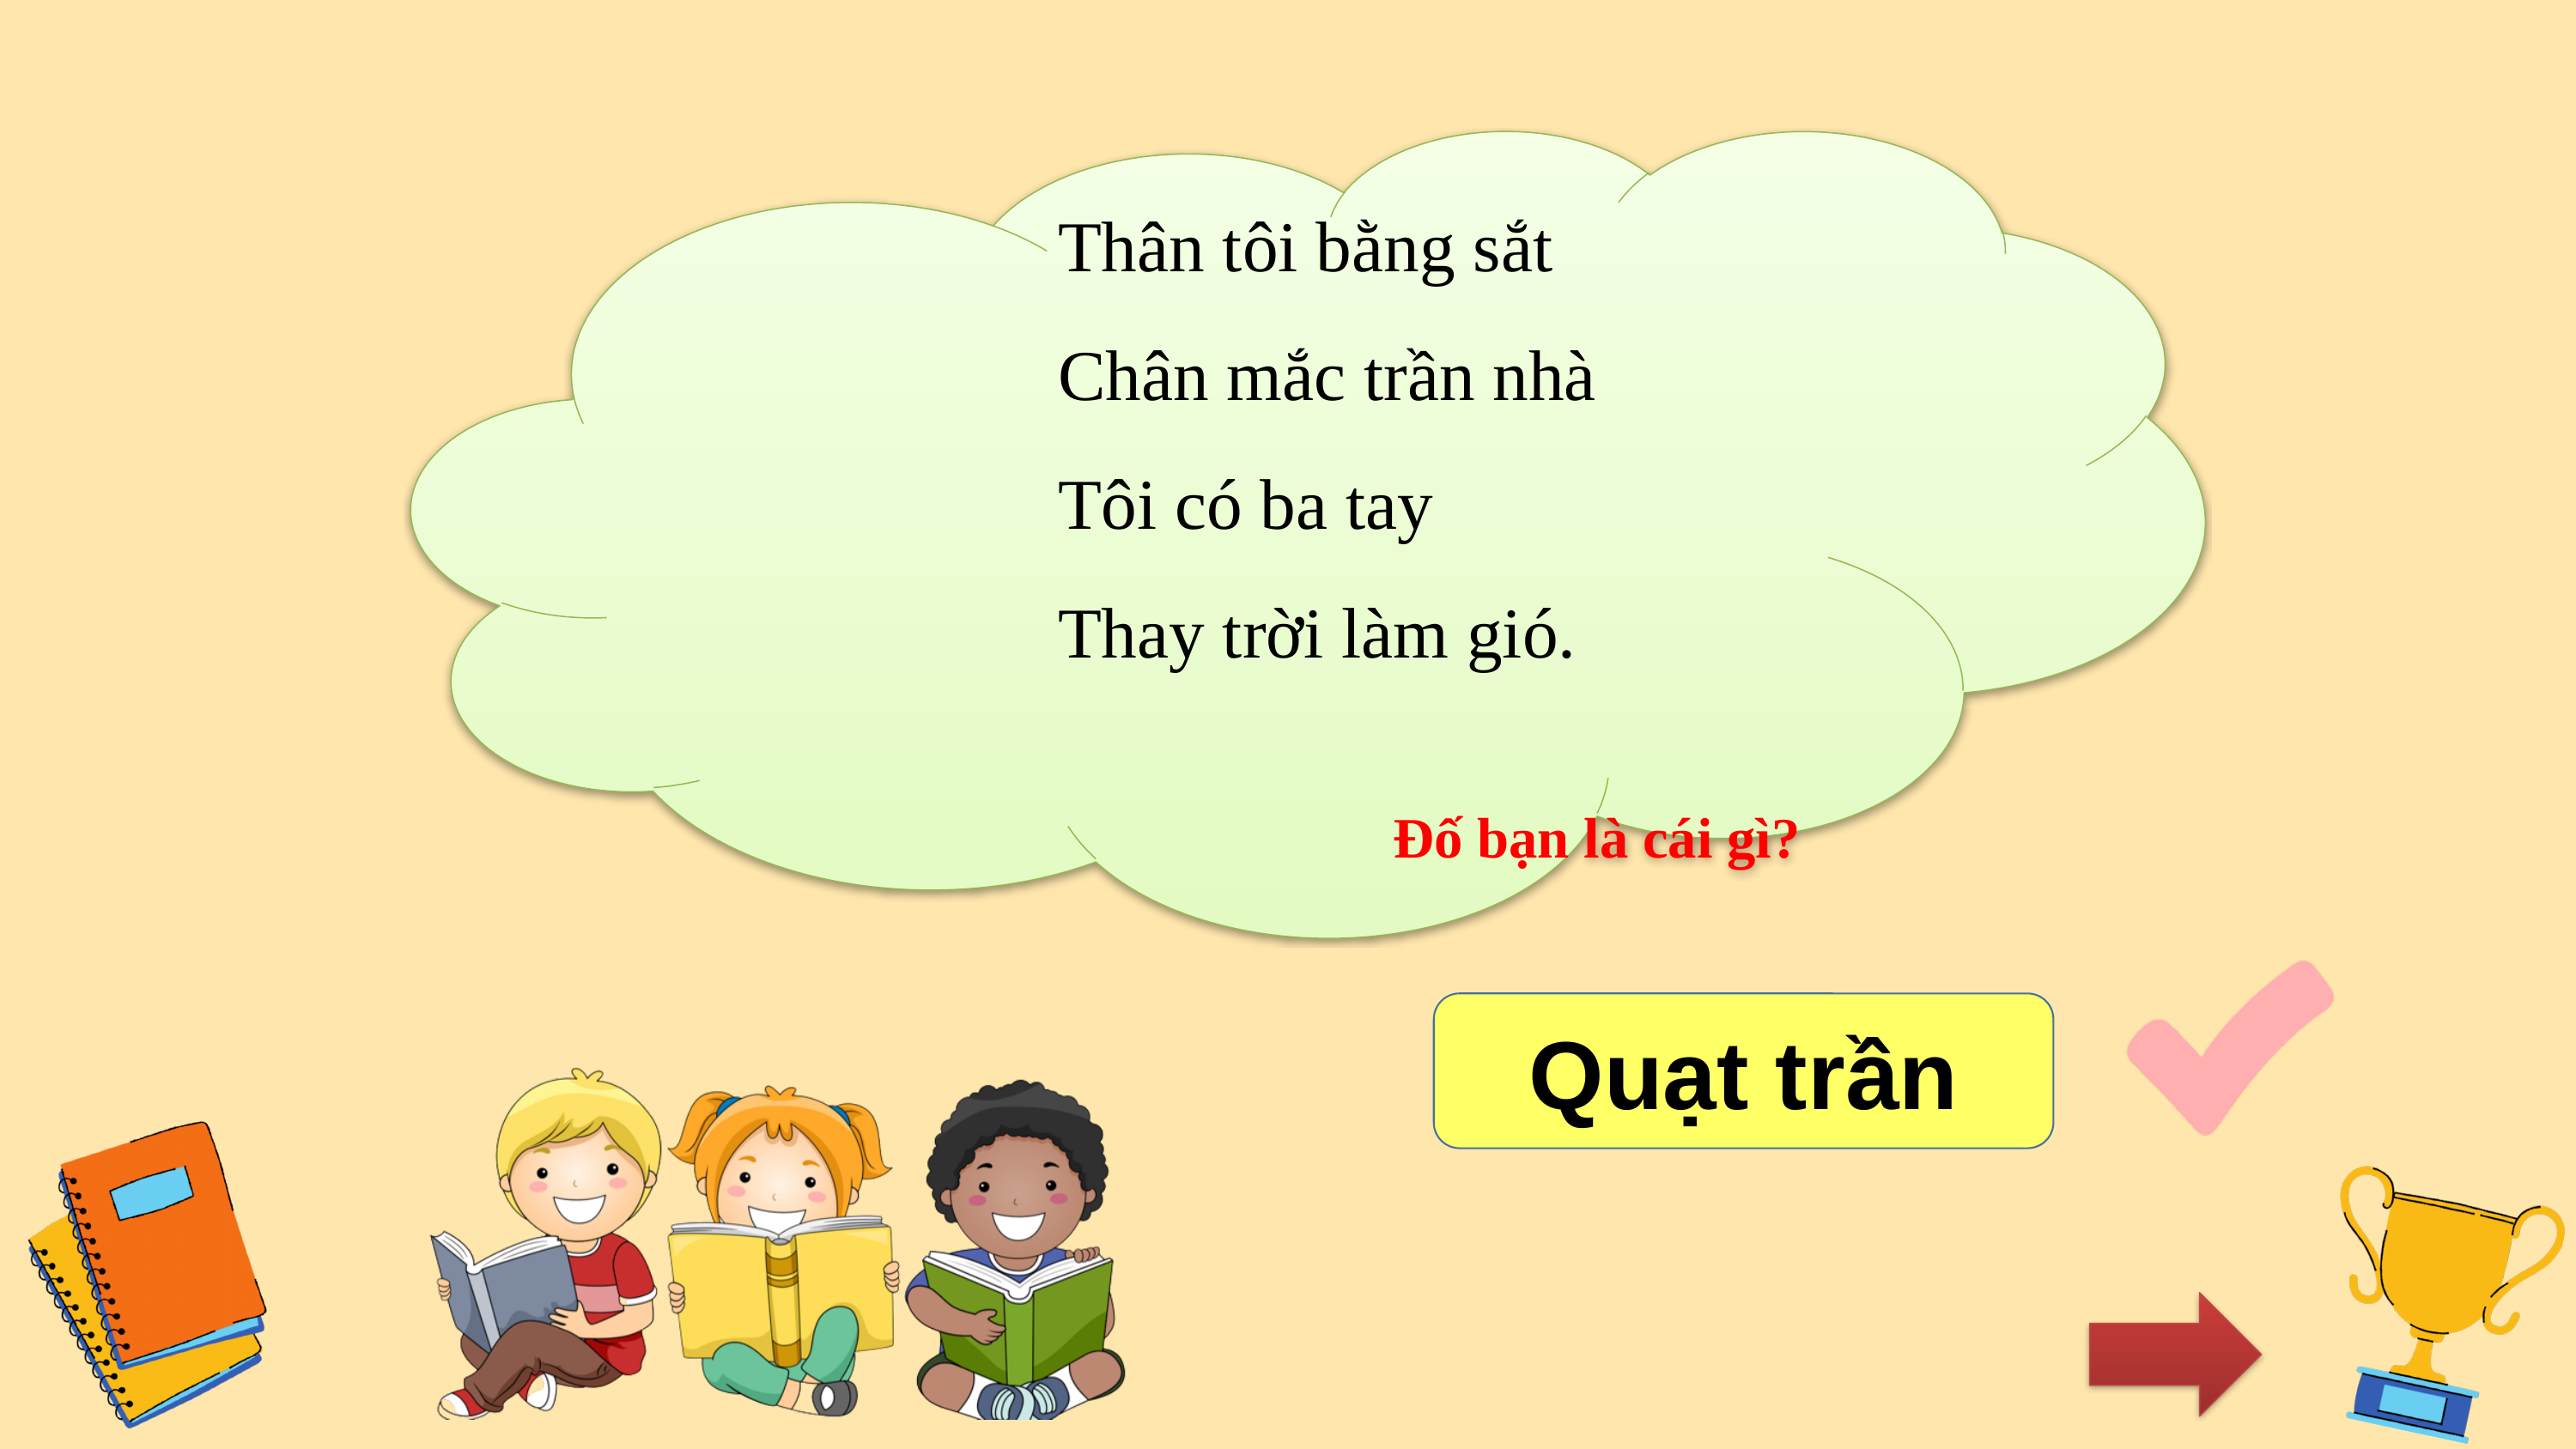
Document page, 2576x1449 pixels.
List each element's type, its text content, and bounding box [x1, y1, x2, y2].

text_box Quạt trần [1433, 993, 2054, 1149]
text_box [2088, 1292, 2263, 1417]
picture [2116, 953, 2349, 1141]
text_box Thân tôi bằng sắt Chân mắc trần nhà Tôi có ba tay Thay trời làm gió. Đố bạn là cái gì? [410, 130, 2207, 939]
picture [411, 1039, 1142, 1421]
picture [0, 1071, 352, 1449]
picture [2293, 1159, 2571, 1449]
